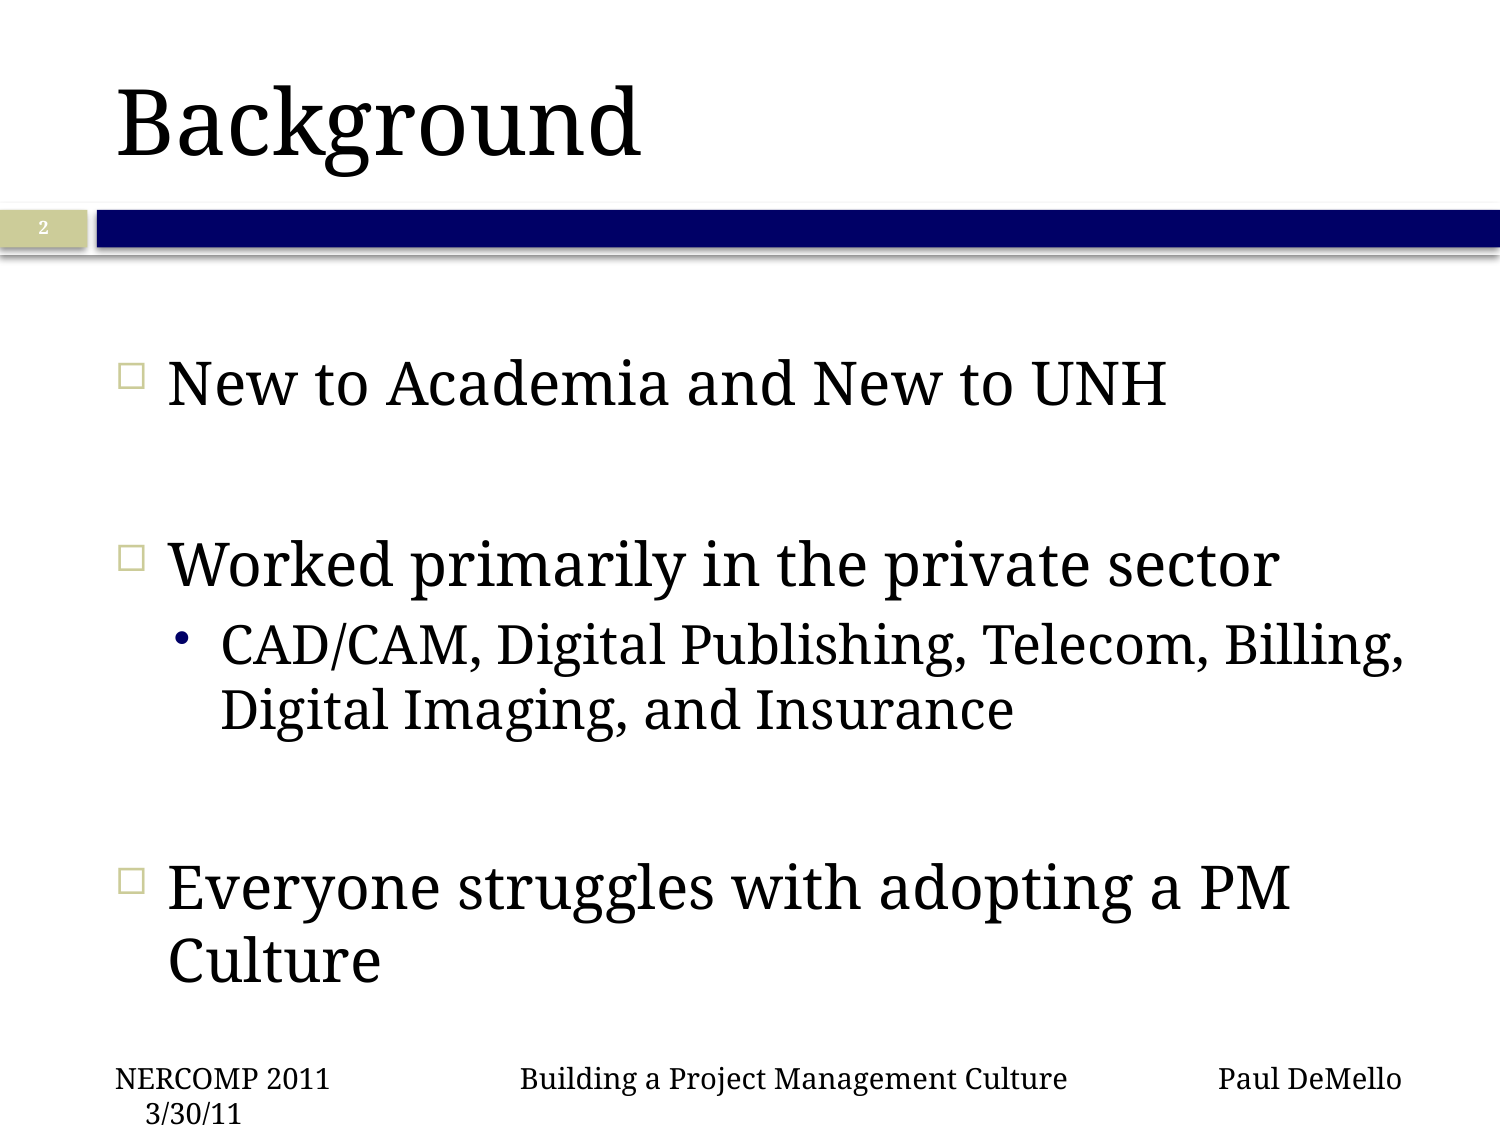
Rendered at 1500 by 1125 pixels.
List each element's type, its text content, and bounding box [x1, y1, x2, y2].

list New to Academia and New to UNH Worked primarily in the private sector CAD/CAM, Digital Publishing, Telecom, Billing, Digital Imaging, and Insurance Everyone struggles with adopting a PM Culture [100, 337, 1439, 976]
slide_number 2 [0, 208, 88, 249]
footer NERCOMP 2011 Building a Project Management Culture Paul DeMello 3/30/11 [99, 1065, 1450, 1125]
title Background [100, 37, 1439, 201]
